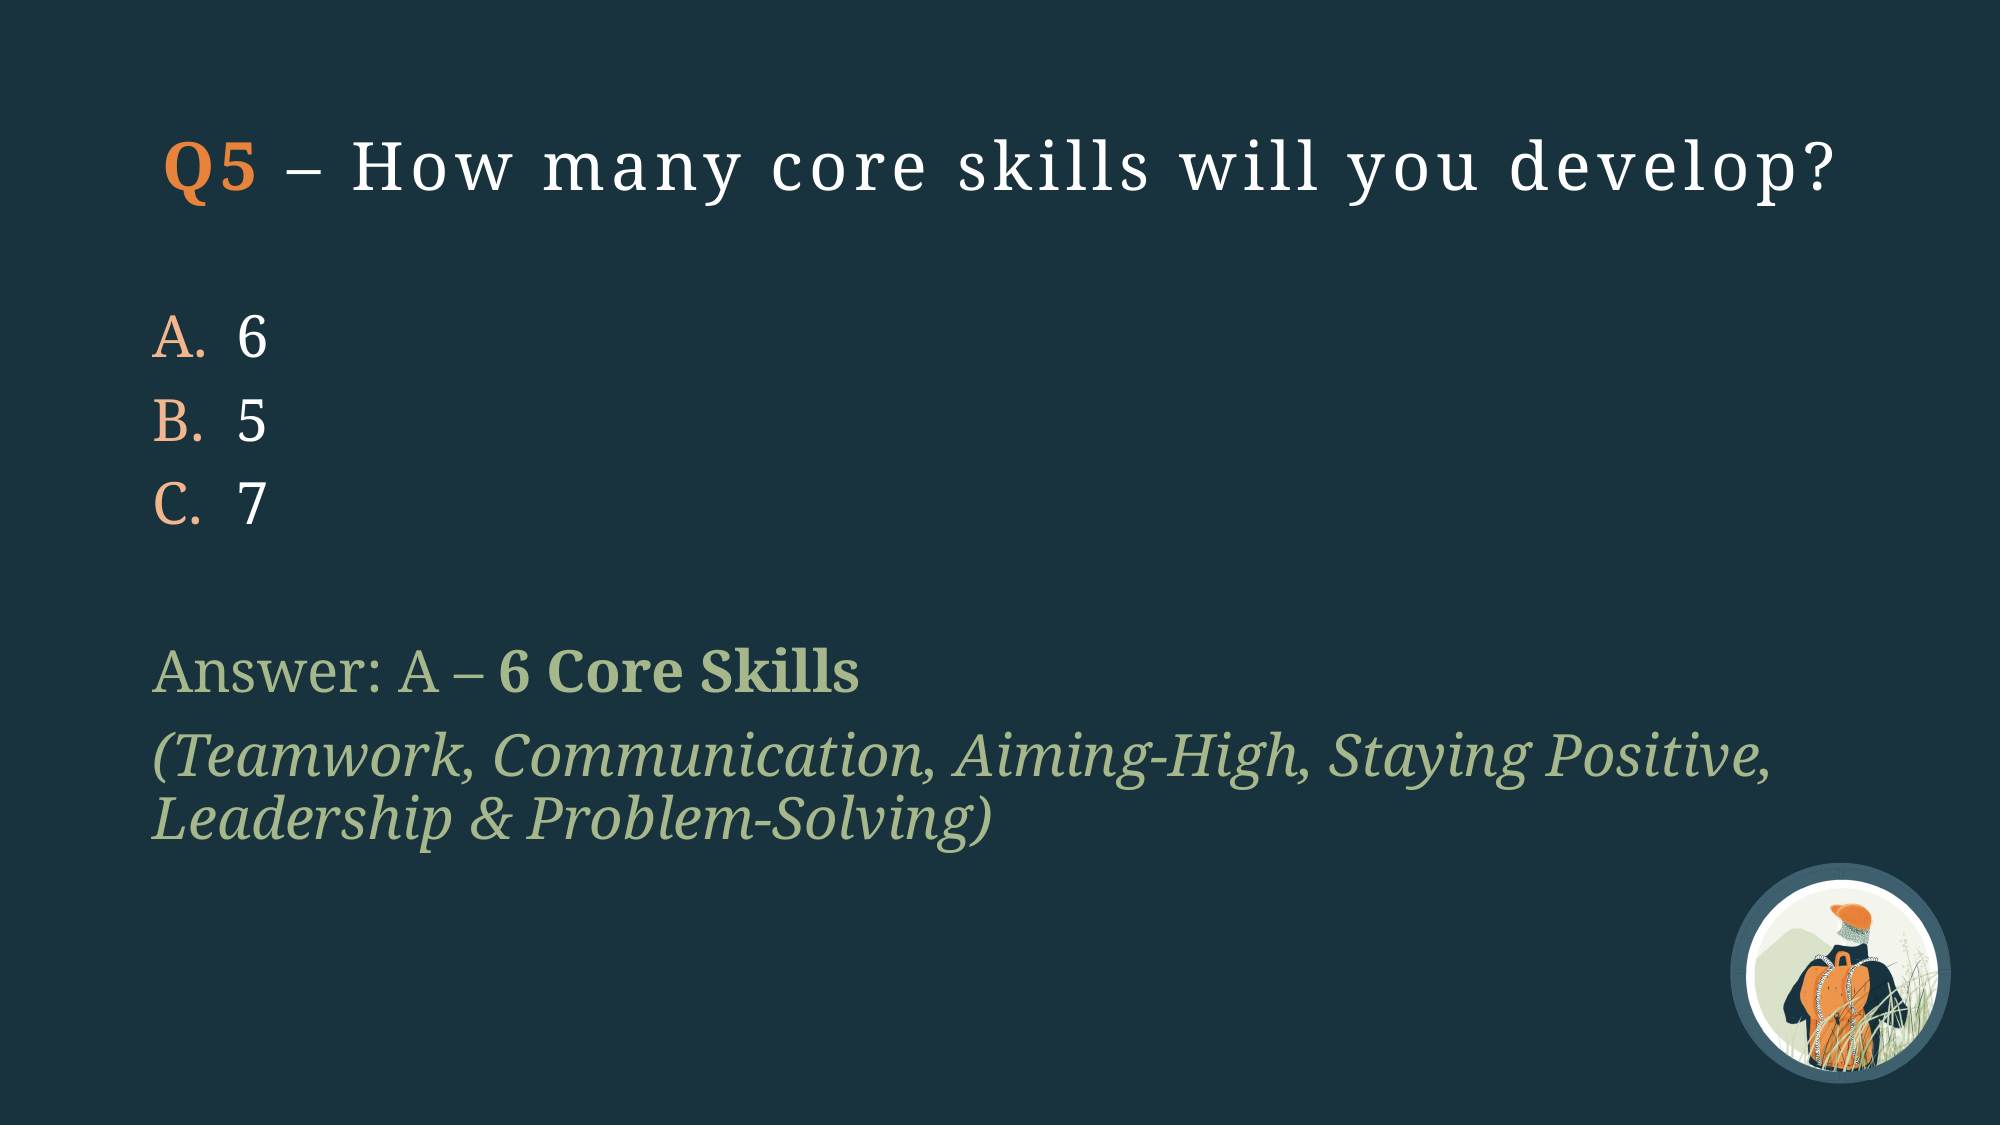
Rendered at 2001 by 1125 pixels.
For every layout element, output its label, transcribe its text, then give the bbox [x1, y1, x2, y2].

title Q5 – How many core skills will you develop? [137, 59, 1863, 278]
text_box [1704, 830, 1982, 1109]
list 6 5 7 Answer: A – 6 Core Skills (Teamwork, Communication, Aiming-High, Staying Positive, Leadership & Problem-Solving) [137, 299, 1863, 1014]
